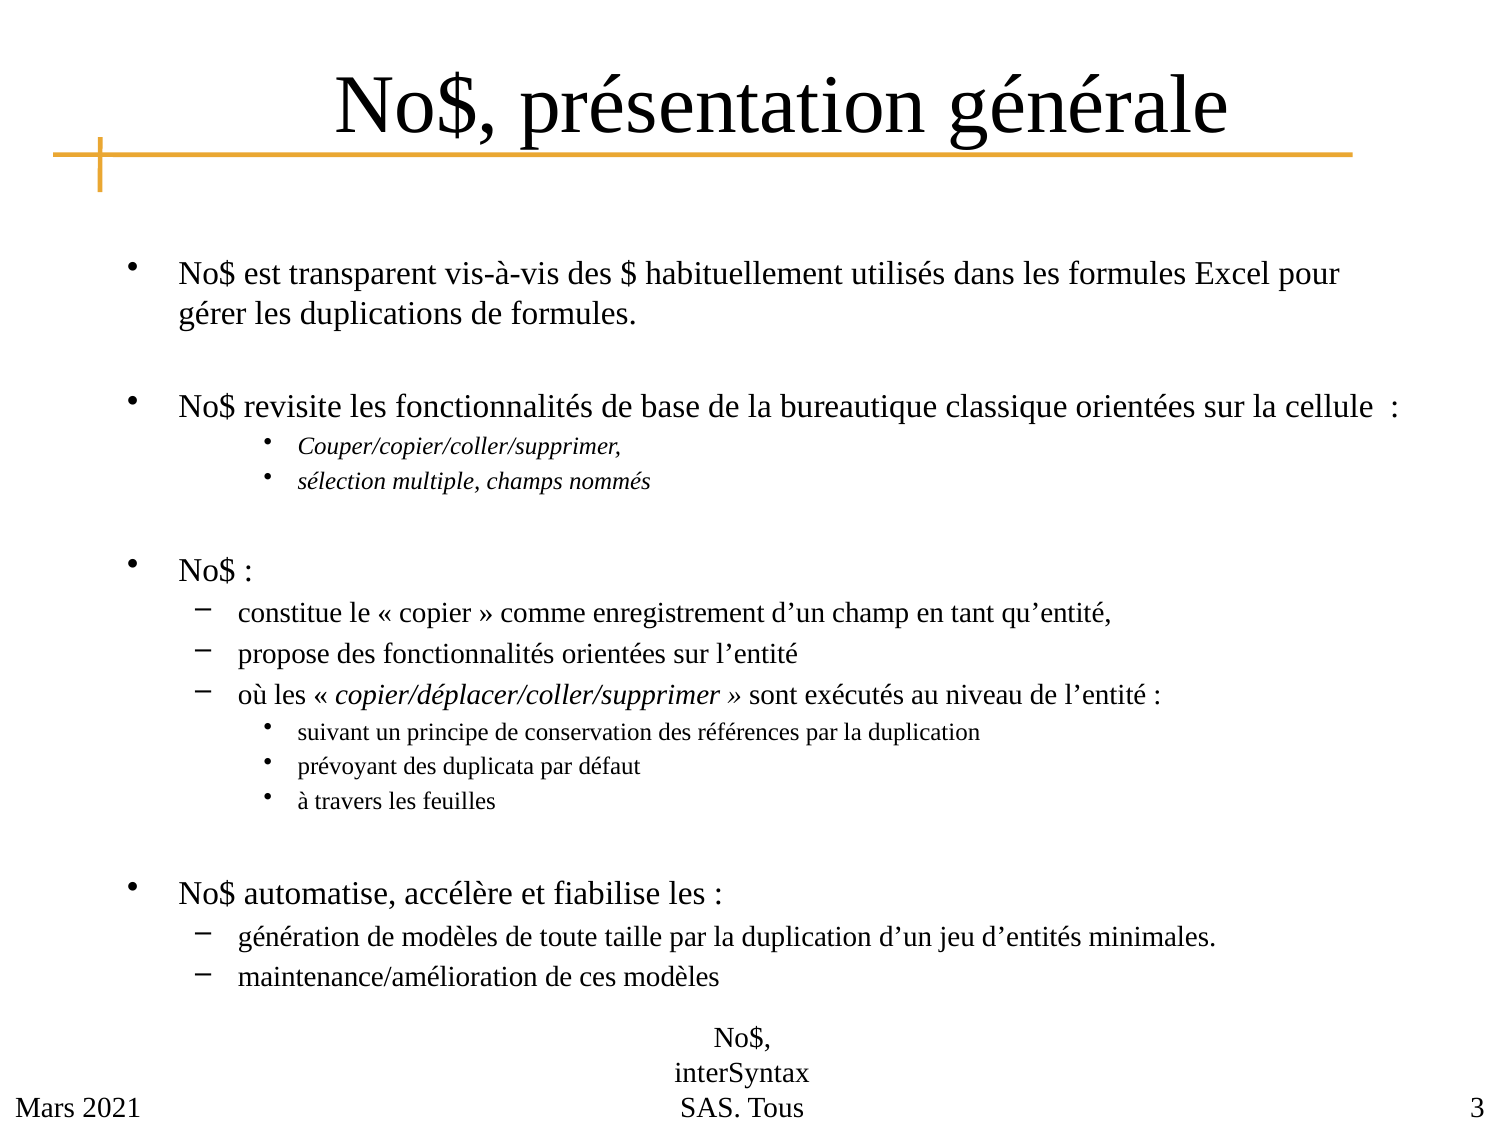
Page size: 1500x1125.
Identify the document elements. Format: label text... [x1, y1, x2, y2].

slide_number Mars 2021 [0, 1082, 172, 1125]
list No$ est transparent vis-à-vis des $ habituellement utilisés dans les formules Excel pour gérer les duplications de formules. No$ revisite les fonctionnalités de base de la bureautique classique orientées sur la cellule : Couper/copier/coller/supprimer, sélection multiple, champs nommés No$ : constitue le « copier » comme enregistrement d’un champ en tant qu’entité, propose des fonctionnalités orientées sur l’entité où les « copier/déplacer/coller/supprimer » sont exécutés au niveau de l’entité : suivant un principe de conservation des références par la duplication prévoyant des duplicata par défaut à travers les feuilles No$ automatise, accélère et fiabilise les : génération de modèles de toute taille par la duplication d’un jeu d’entités minimales. maintenance/amélioration de ces modèles [112, 243, 1424, 1012]
title No$, présentation générale [100, 42, 1465, 156]
footer No$, interSyntax SAS. Tous droits réservés. [658, 1080, 842, 1125]
slide_number 3 [1435, 1082, 1500, 1125]
